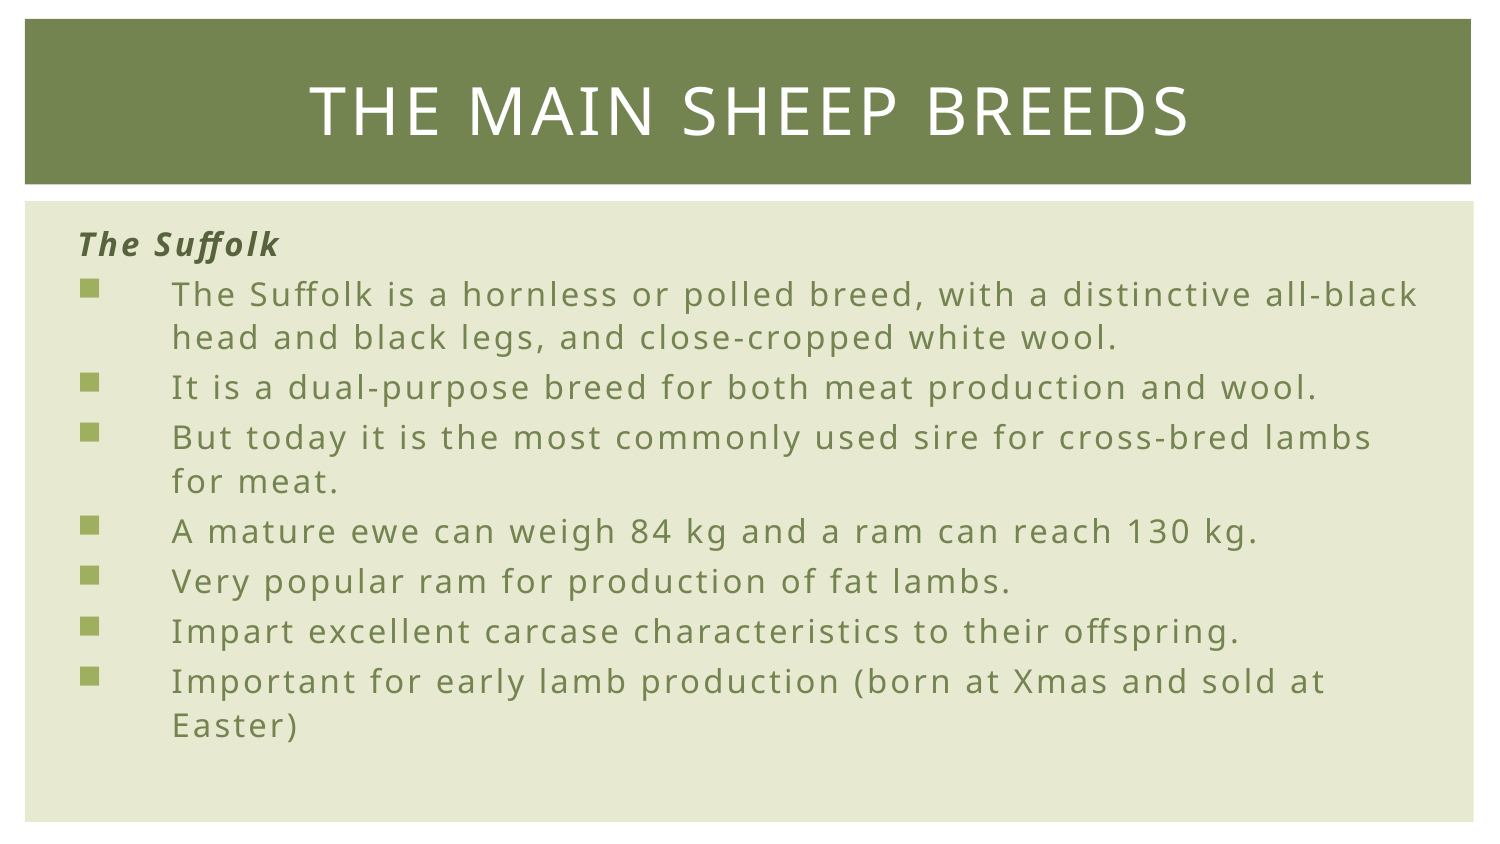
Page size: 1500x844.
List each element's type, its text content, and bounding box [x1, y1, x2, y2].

list The Suffolk The Suffolk is a hornless or polled breed, with a distinctive all-black head and black legs, and close-cropped white wool. It is a dual-purpose breed for both meat production and wool. But today it is the most commonly used sire for cross-bred lambs for meat. A mature ewe can weigh 84 kg and a ram can reach 130 kg. Very popular ram for production of fat lambs. Impart excellent carcase characteristics to their offspring. Important for early lamb production (born at Xmas and sold at Easter) [62, 211, 1442, 754]
title The Main Sheep Breeds [62, 43, 1438, 174]
